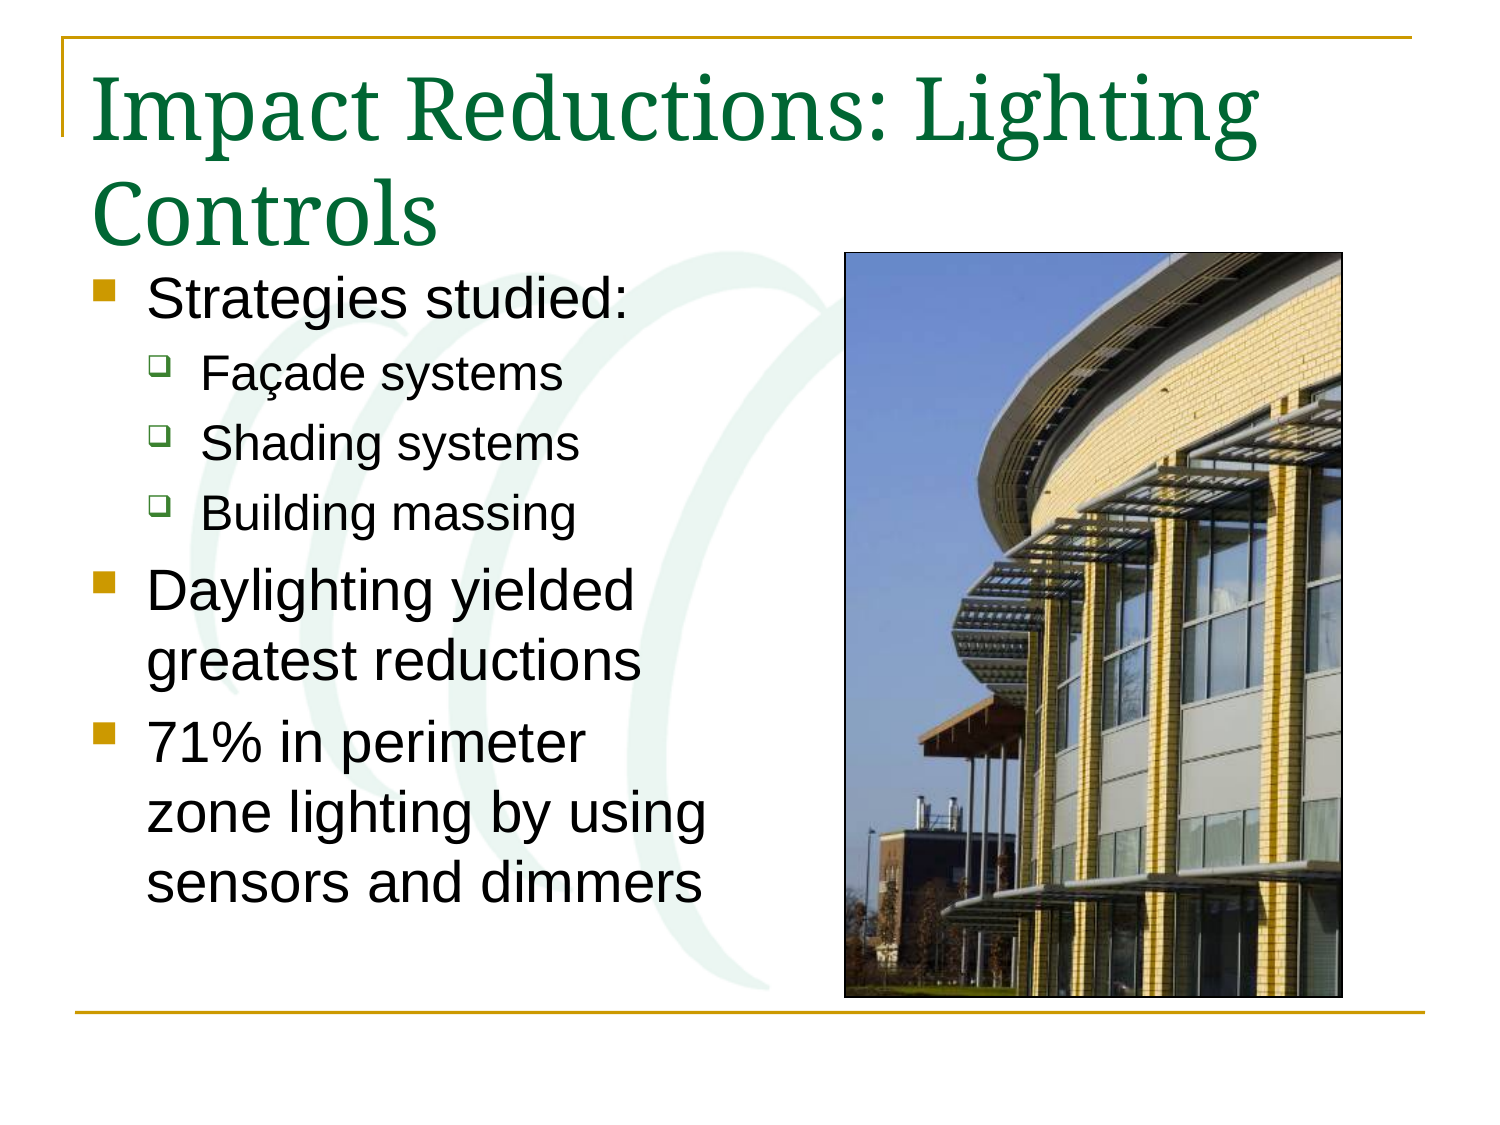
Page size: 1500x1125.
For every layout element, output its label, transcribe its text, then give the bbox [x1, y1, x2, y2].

title Impact Reductions: Lighting Controls [74, 45, 1426, 233]
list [845, 252, 1342, 997]
picture [188, 244, 1300, 1000]
list Strategies studied: Façade systems Shading systems Building massing Daylighting yielded greatest reductions 71% in perimeter zone lighting by using sensors and dimmers [74, 252, 738, 997]
